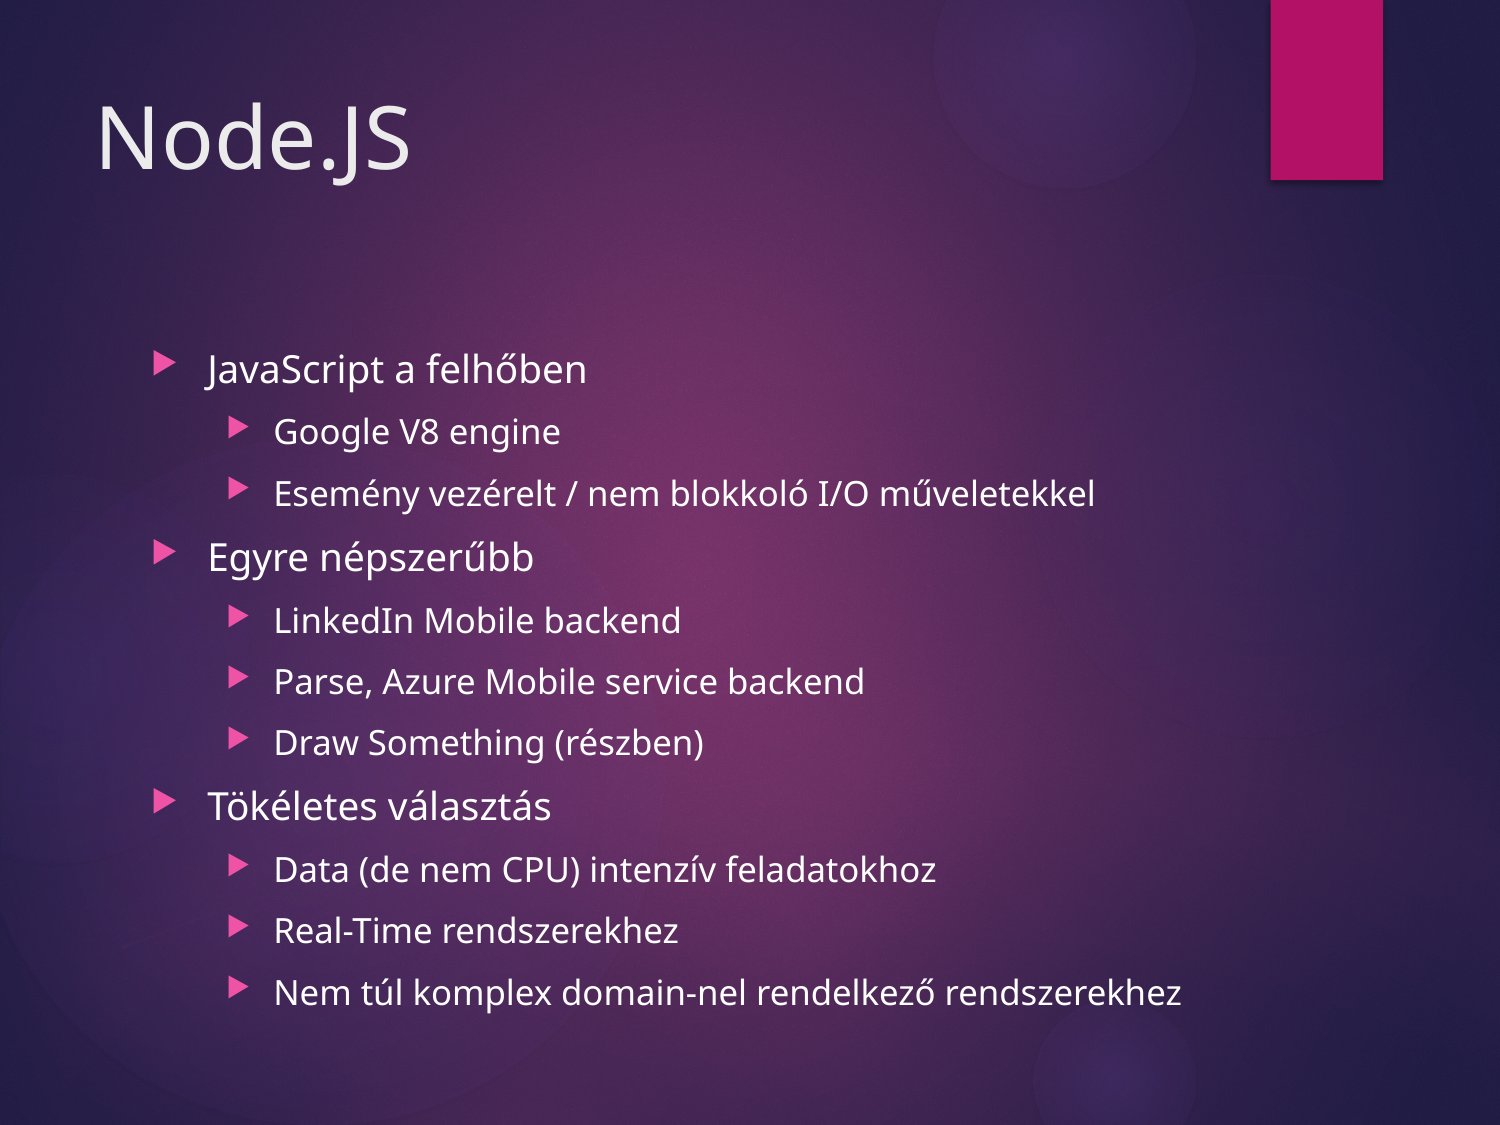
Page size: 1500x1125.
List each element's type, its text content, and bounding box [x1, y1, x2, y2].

title Node.JS [79, 74, 1237, 304]
list JavaScript a felhőben Google V8 engine Esemény vezérelt / nem blokkoló I/O műveletekkel Egyre népszerűbb LinkedIn Mobile backend Parse, Azure Mobile service backend Draw Something (részben) Tökéletes választás Data (de nem CPU) intenzív feladatokhoz Real-Time rendszerekhez Nem túl komplex domain-nel rendelkező rendszerekhez [135, 336, 1237, 1025]
